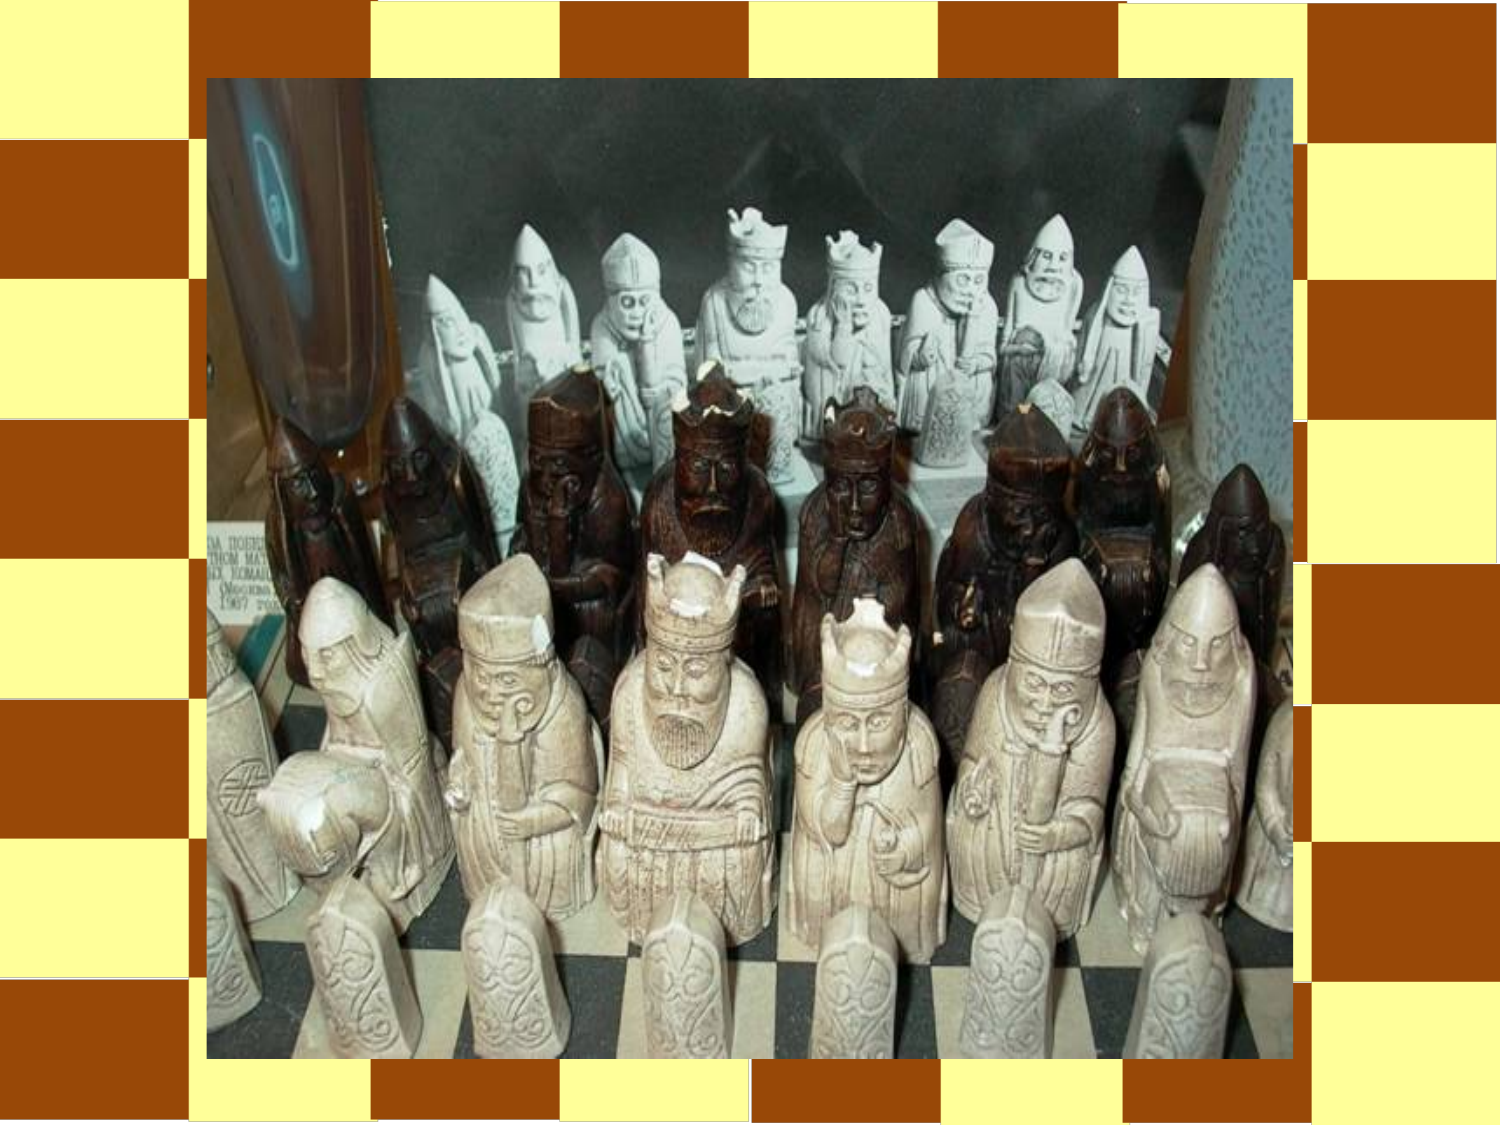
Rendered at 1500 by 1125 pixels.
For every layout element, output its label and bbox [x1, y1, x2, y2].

picture [0, 0, 1500, 1125]
text_box [204, 76, 1295, 1061]
